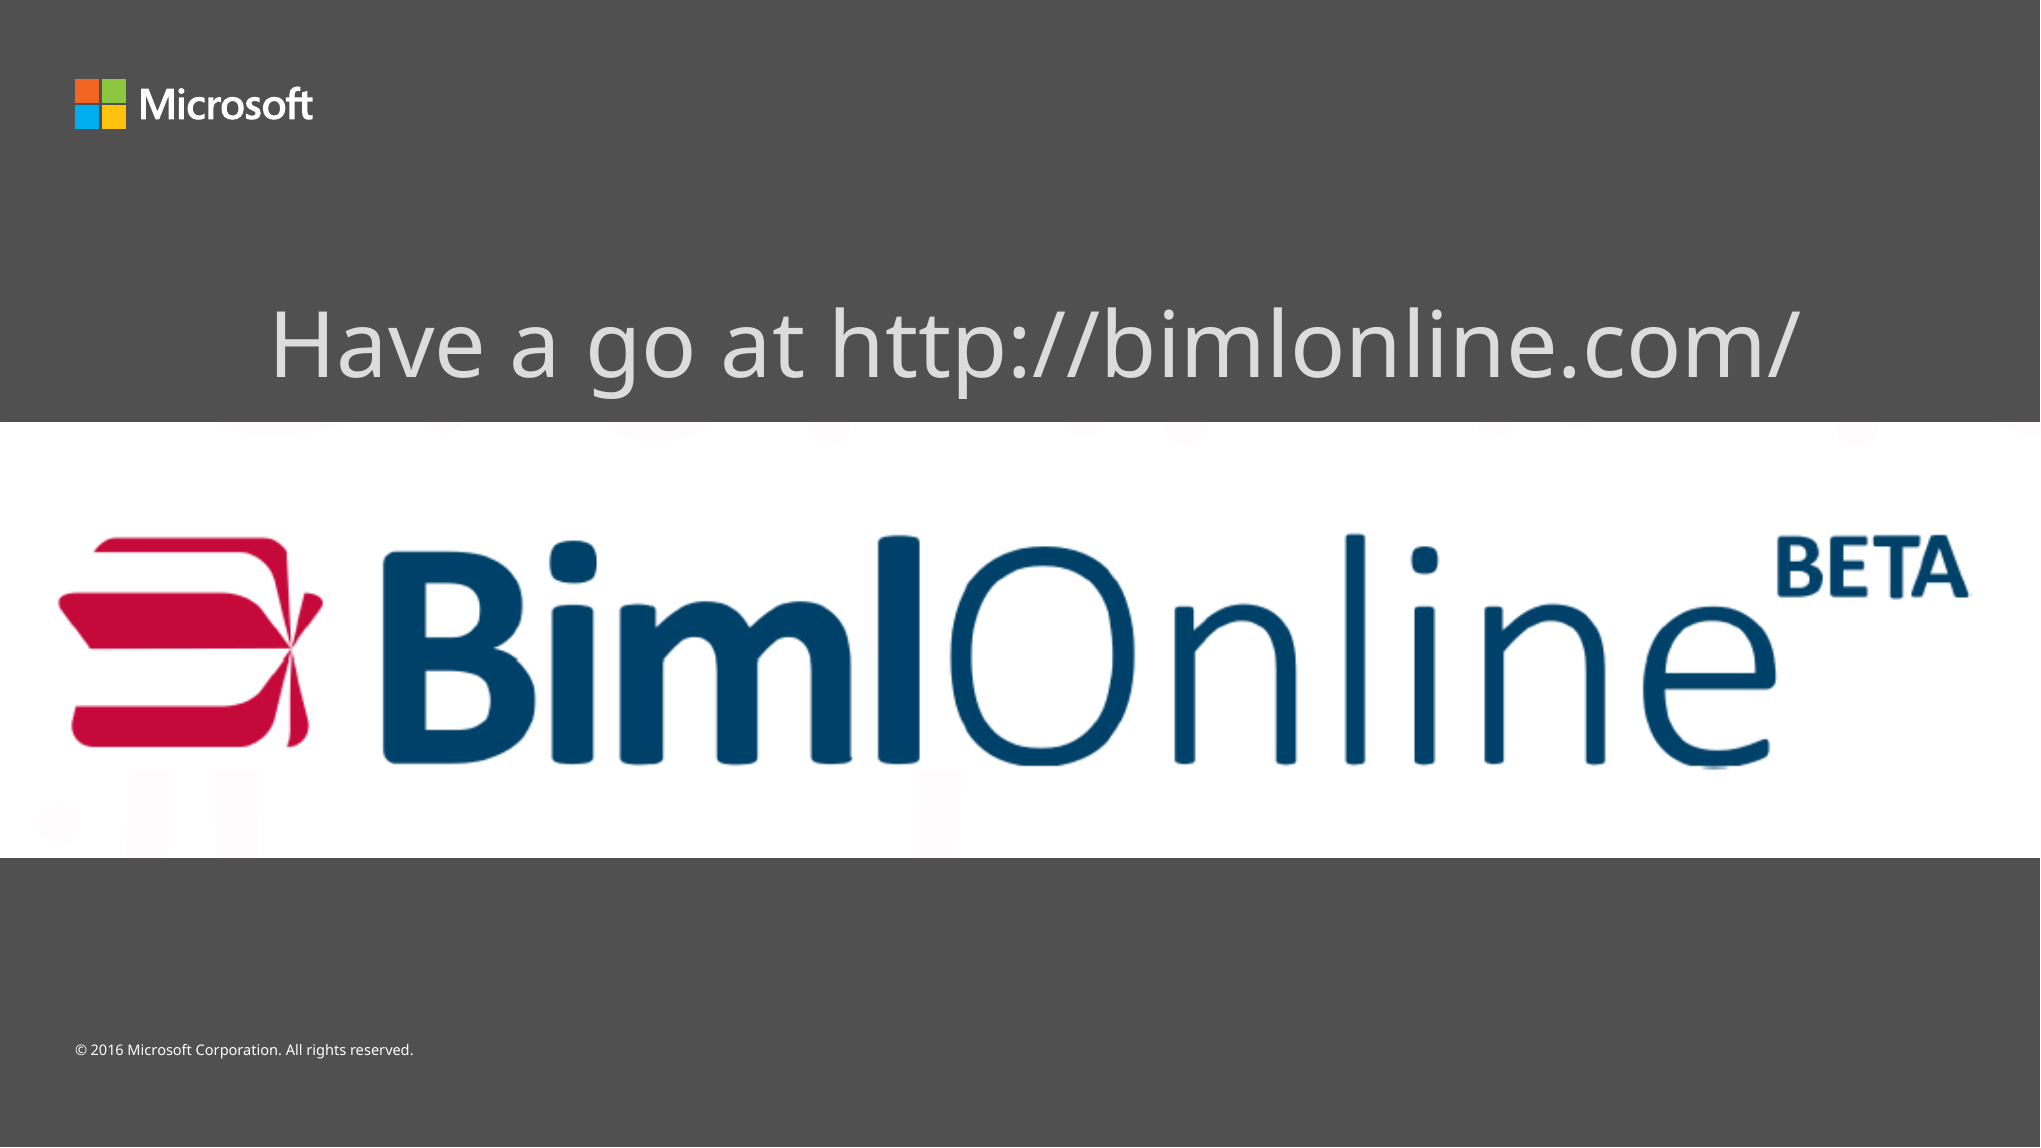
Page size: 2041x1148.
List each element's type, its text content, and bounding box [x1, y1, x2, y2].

text_box Have a go at http://bimlonline.com/ [238, 274, 1846, 422]
picture [0, 422, 2041, 858]
